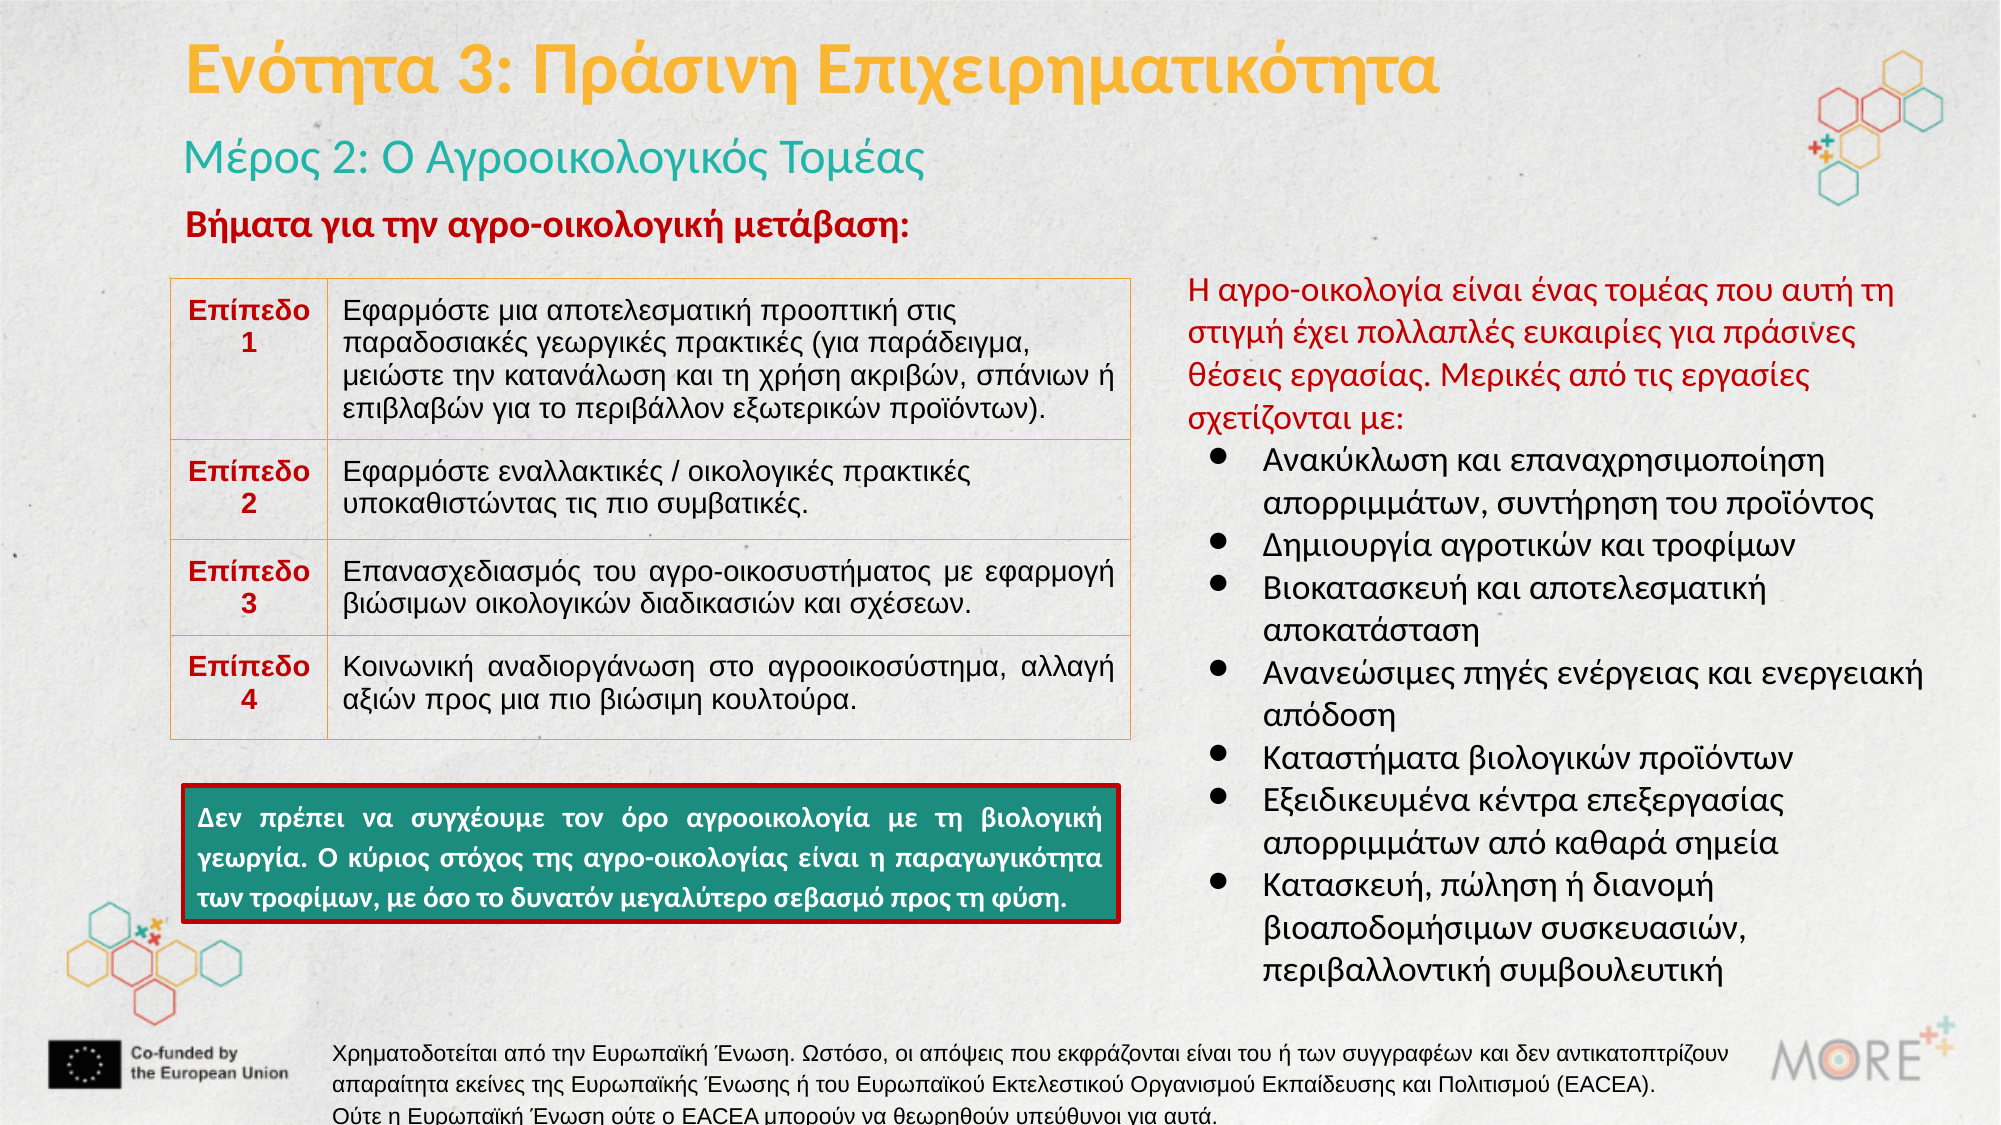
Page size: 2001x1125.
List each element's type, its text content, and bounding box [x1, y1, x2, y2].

text_box Ενότητα 3: Πράσινη Επιχειρηματικότητα [170, 10, 1674, 116]
picture [0, 0, 2001, 1125]
text_box Βήματα για την αγρο-οικολογική μετάβαση: [170, 190, 1433, 266]
table_cell Εφαρμόστε εναλλακτικές / οικολογικές πρακτικές υποκαθιστώντας τις πιο συμβατικές. [328, 440, 1130, 539]
text_box Χρηματοδοτείται από την Ευρωπαϊκή Ένωση. Ωστόσο, οι απόψεις που εκφράζονται είναι του ή των συγγραφέων και δεν αντικατοπτρίζουν απαραίτητα εκείνες της Ευρωπαϊκής Ένωσης ή του Ευρωπαϊκού Εκτελεστικού Οργανισμού Εκπαίδευσης και Πολιτισμού (EACEA). Ούτε η Ευρωπαϊκή Ένωση ούτε ο EACEA μπορούν να θεωρηθούν υπεύθυνοι για αυτά. [317, 1026, 1831, 1124]
table_cell Κοινωνική αναδιοργάνωση στο αγροοικοσύστημα, αλλαγή αξιών προς μια πιο βιώσιμη κουλτούρα. [328, 636, 1130, 739]
table_header Εφαρμόστε μια αποτελεσματική προοπτική στις παραδοσιακές γεωργικές πρακτικές (για παράδειγμα, μειώστε την κατανάλωση και τη χρήση ακριβών, σπάνιων ή επιβλαβών για το περιβάλλον εξωτερικών προϊόντων). [328, 279, 1130, 439]
text_box Η αγρο-οικολογία είναι ένας τομέας που αυτή τη στιγμή έχει πολλαπλές ευκαιρίες για πράσινες θέσεις εργασίας. Μερικές από τις εργασίες σχετίζονται με: Ανακύκλωση και επαναχρησιμοποίηση απορριμμάτων, συντήρηση του προϊόντος Δημιουργία αγροτικών και τροφίμων Βιοκατασκευή και αποτελεσματική αποκατάσταση Ανανεώσιμες πηγές ενέργειας και ενεργειακή απόδοση Καταστήματα βιολογικών προϊόντων Εξειδικευμένα κέντρα επεξεργασίας απορριμμάτων από καθαρά σημεία Κατασκευή, πώληση ή διανομή βιοαποδομήσιμων συσκευασιών, περιβαλλοντική συμβουλευτική [1173, 258, 1940, 1039]
table_cell Επίπεδο 2 [171, 440, 327, 539]
text_box Δεν πρέπει να συγχέουμε τον όρο αγροοικολογία με τη βιολογική γεωργία. Ο κύριος στόχος της αγρο-οικολογίας είναι η παραγωγικότητα των τροφίμων, με όσο το δυνατόν μεγαλύτερο σεβασμό προς τη φύση. [182, 785, 1119, 922]
table_header Επίπεδο1 [171, 279, 327, 439]
text_box Μέρος 2: Ο Αγροοικολογικός Τομέας [168, 115, 1430, 191]
table_cell Επίπεδο 4 [171, 636, 327, 739]
table_cell Επίπεδο 3 [171, 540, 327, 635]
table_cell Επανασχεδιασμός του αγρο-οικοσυστήματος με εφαρμογή βιώσιμων οικολογικών διαδικασιών και σχέσεων. [328, 540, 1130, 635]
